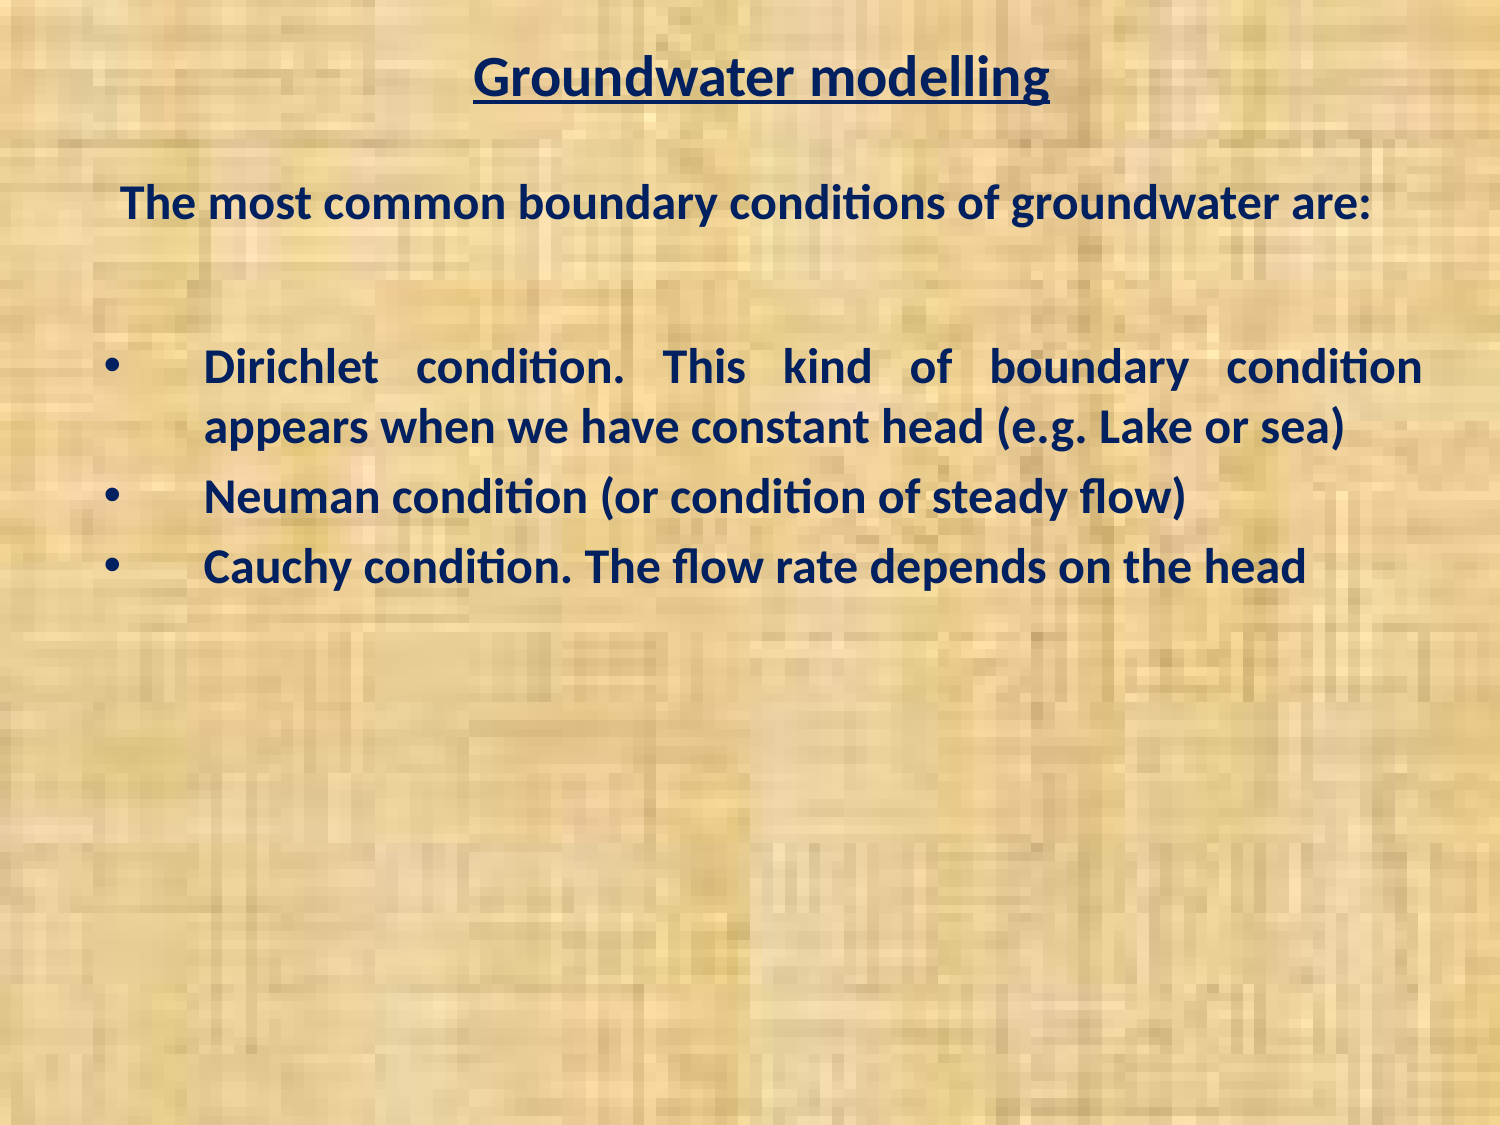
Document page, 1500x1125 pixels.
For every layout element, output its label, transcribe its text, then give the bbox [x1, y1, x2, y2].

picture [0, 0, 1500, 1125]
list Dirichlet condition. This kind of boundary condition appears when we have constant head (e.g. Lake or sea) Neuman condition (or condition of steady flow) Cauchy condition. The flow rate depends on the head [88, 326, 1439, 598]
title The most common boundary conditions of groundwater are: [76, 136, 1427, 264]
text_box Groundwater modelling [458, 30, 1065, 116]
